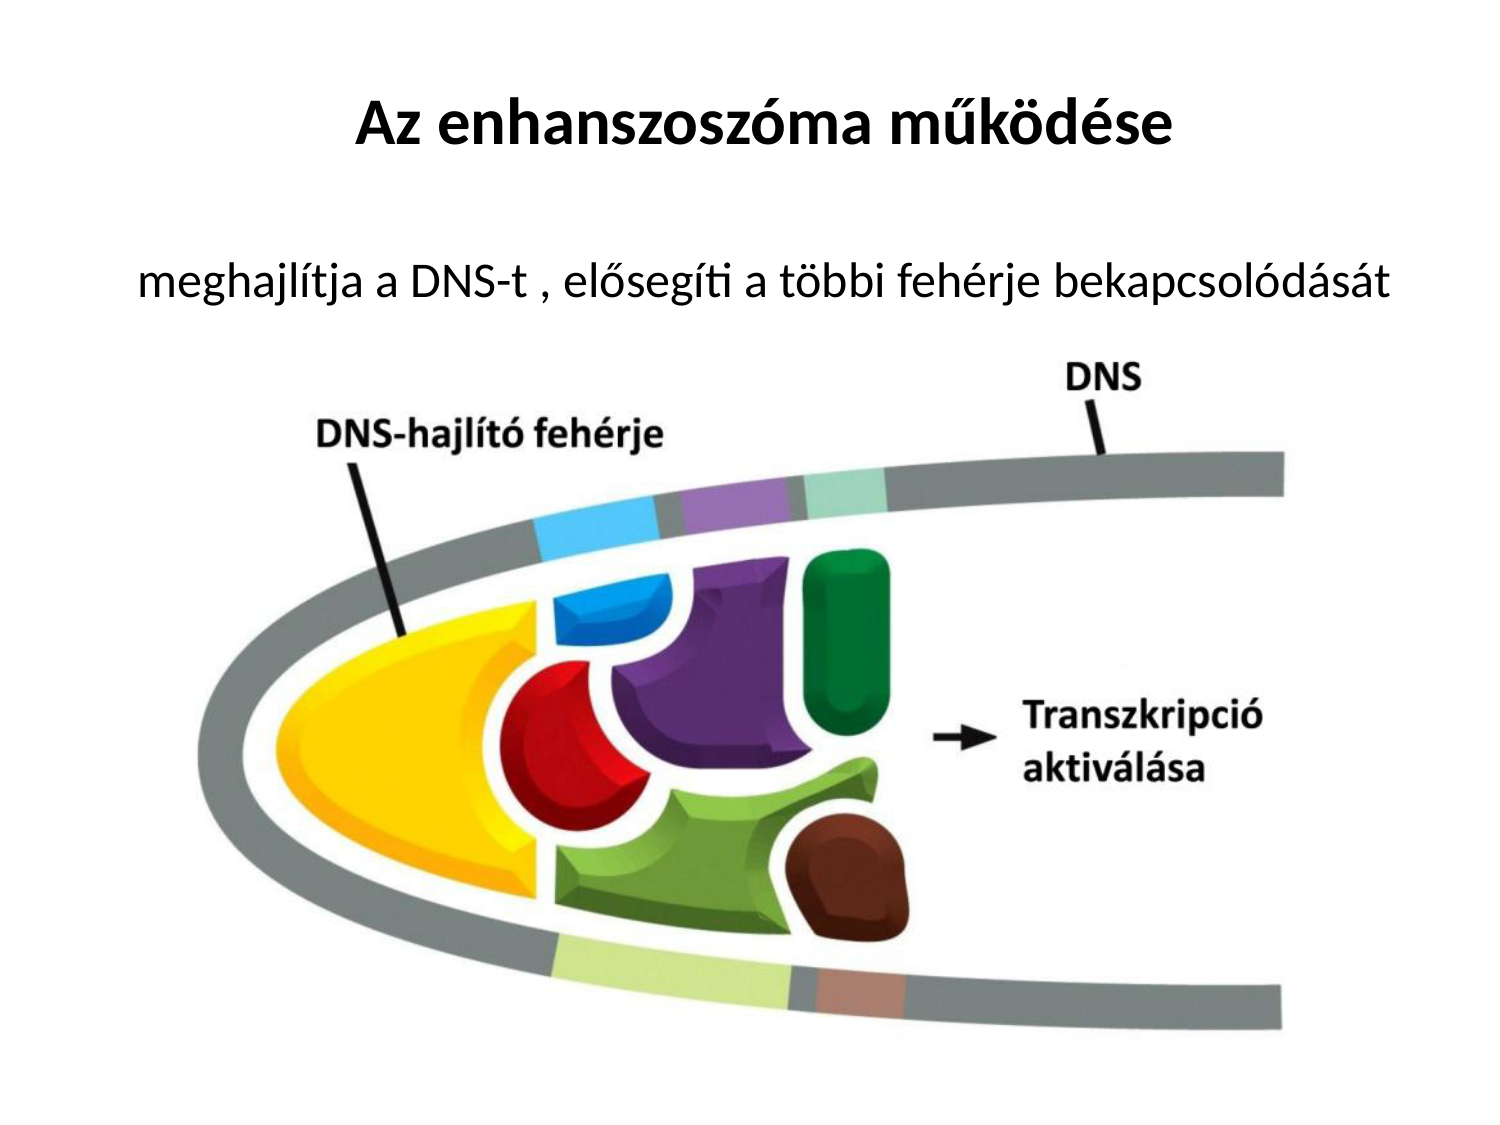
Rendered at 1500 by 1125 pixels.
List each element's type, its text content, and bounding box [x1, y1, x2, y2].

text_box Az enhanszoszóma működése meghajlítja a DNS-t , elősegíti a többi fehérje bekapcsolódását [123, 70, 1408, 315]
picture [175, 339, 1346, 1065]
